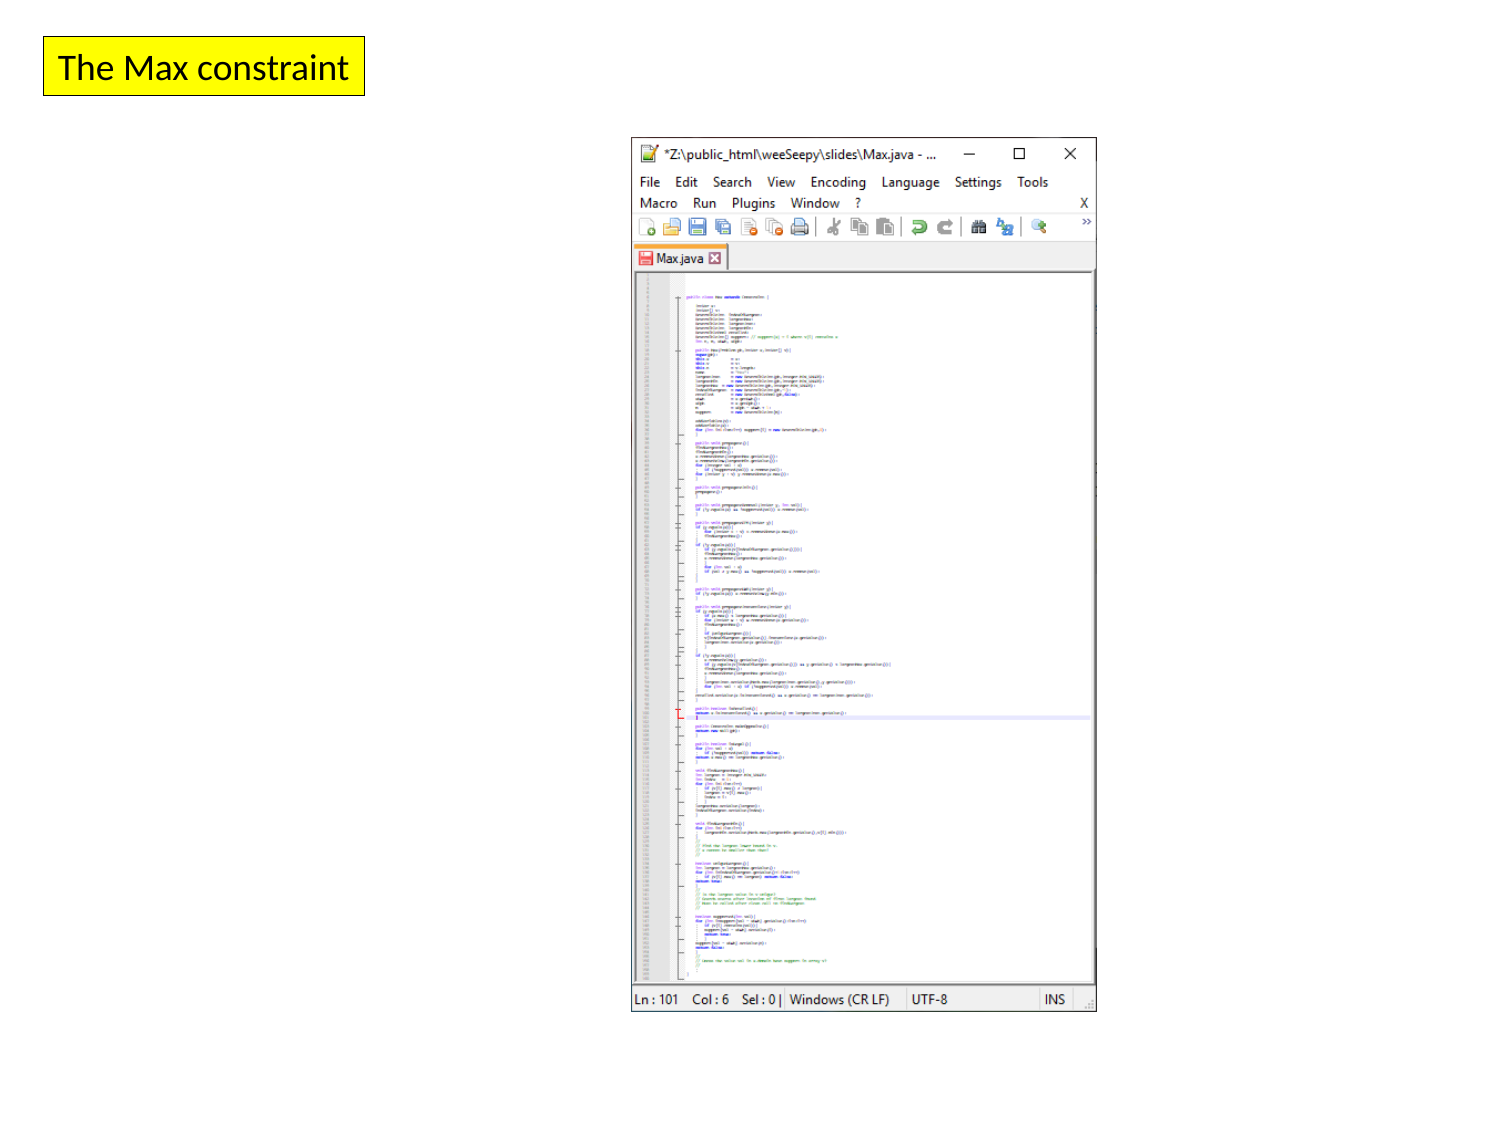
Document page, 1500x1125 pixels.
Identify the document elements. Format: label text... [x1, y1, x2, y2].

picture [631, 136, 1097, 1012]
text_box The Max constraint [43, 36, 365, 96]
